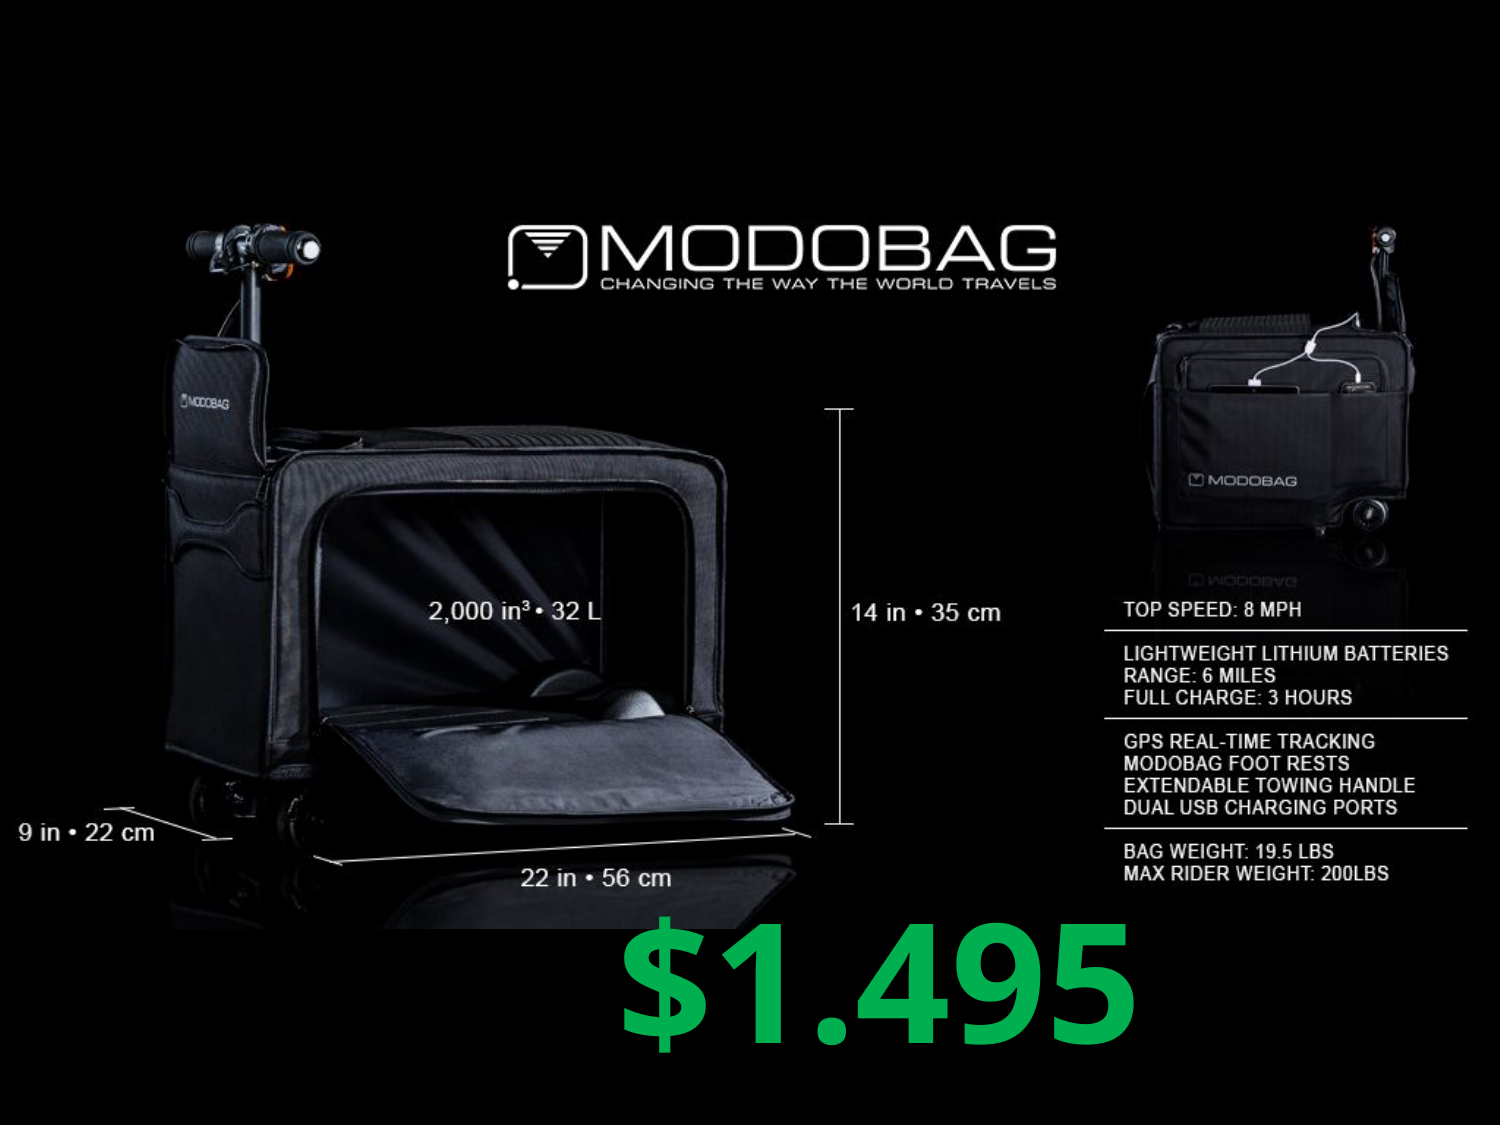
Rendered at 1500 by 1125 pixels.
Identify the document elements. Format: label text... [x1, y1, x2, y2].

picture [0, 195, 1500, 930]
text_box $1.495 [602, 960, 1158, 1085]
